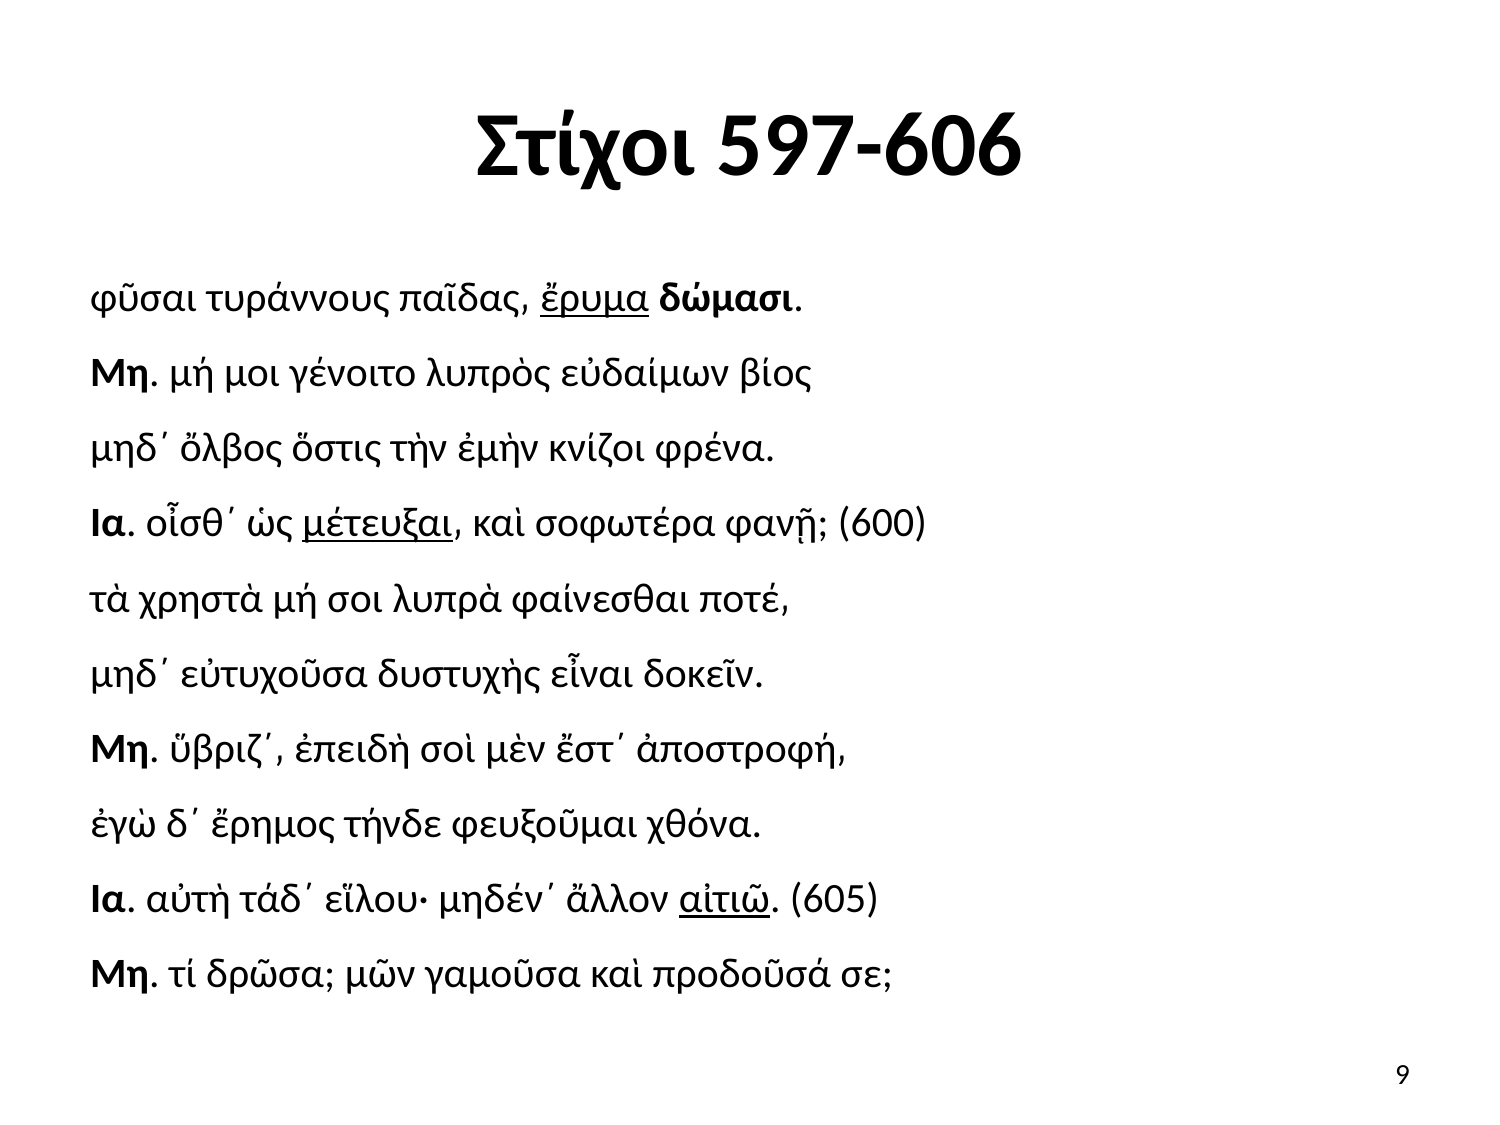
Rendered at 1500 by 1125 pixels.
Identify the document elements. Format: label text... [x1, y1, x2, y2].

title Στίχοι 597-606 [75, 45, 1425, 233]
slide_number 9 [1074, 1042, 1425, 1103]
list φῦσαι τυράννους παῖδας͵ ἔρυμα δώμασι. Μη. μή μοι γένοιτο λυπρὸς εὐδαίμων βίος μηδ΄ ὄλβος ὅστις τὴν ἐμὴν κνίζοι φρένα. Ια. οἶσθ΄ ὡς μέτευξαι͵ καὶ σοφωτέρα φανῇ; (600) τὰ χρηστὰ μή σοι λυπρὰ φαίνεσθαι ποτέ͵ μηδ΄ εὐτυχοῦσα δυστυχὴς εἶναι δοκεῖν. Μη. ὕβριζ΄͵ ἐπειδὴ σοὶ μὲν ἔστ΄ ἀποστροφή͵ ἐγὼ δ΄ ἔρημος τήνδε φευξοῦμαι χθόνα. Ια. αὐτὴ τάδ΄ εἵλου· μηδέν΄ ἄλλον αἰτιῶ. (605) Μη. τί δρῶσα; μῶν γαμοῦσα καὶ προδοῦσά σε; [75, 262, 1425, 1005]
